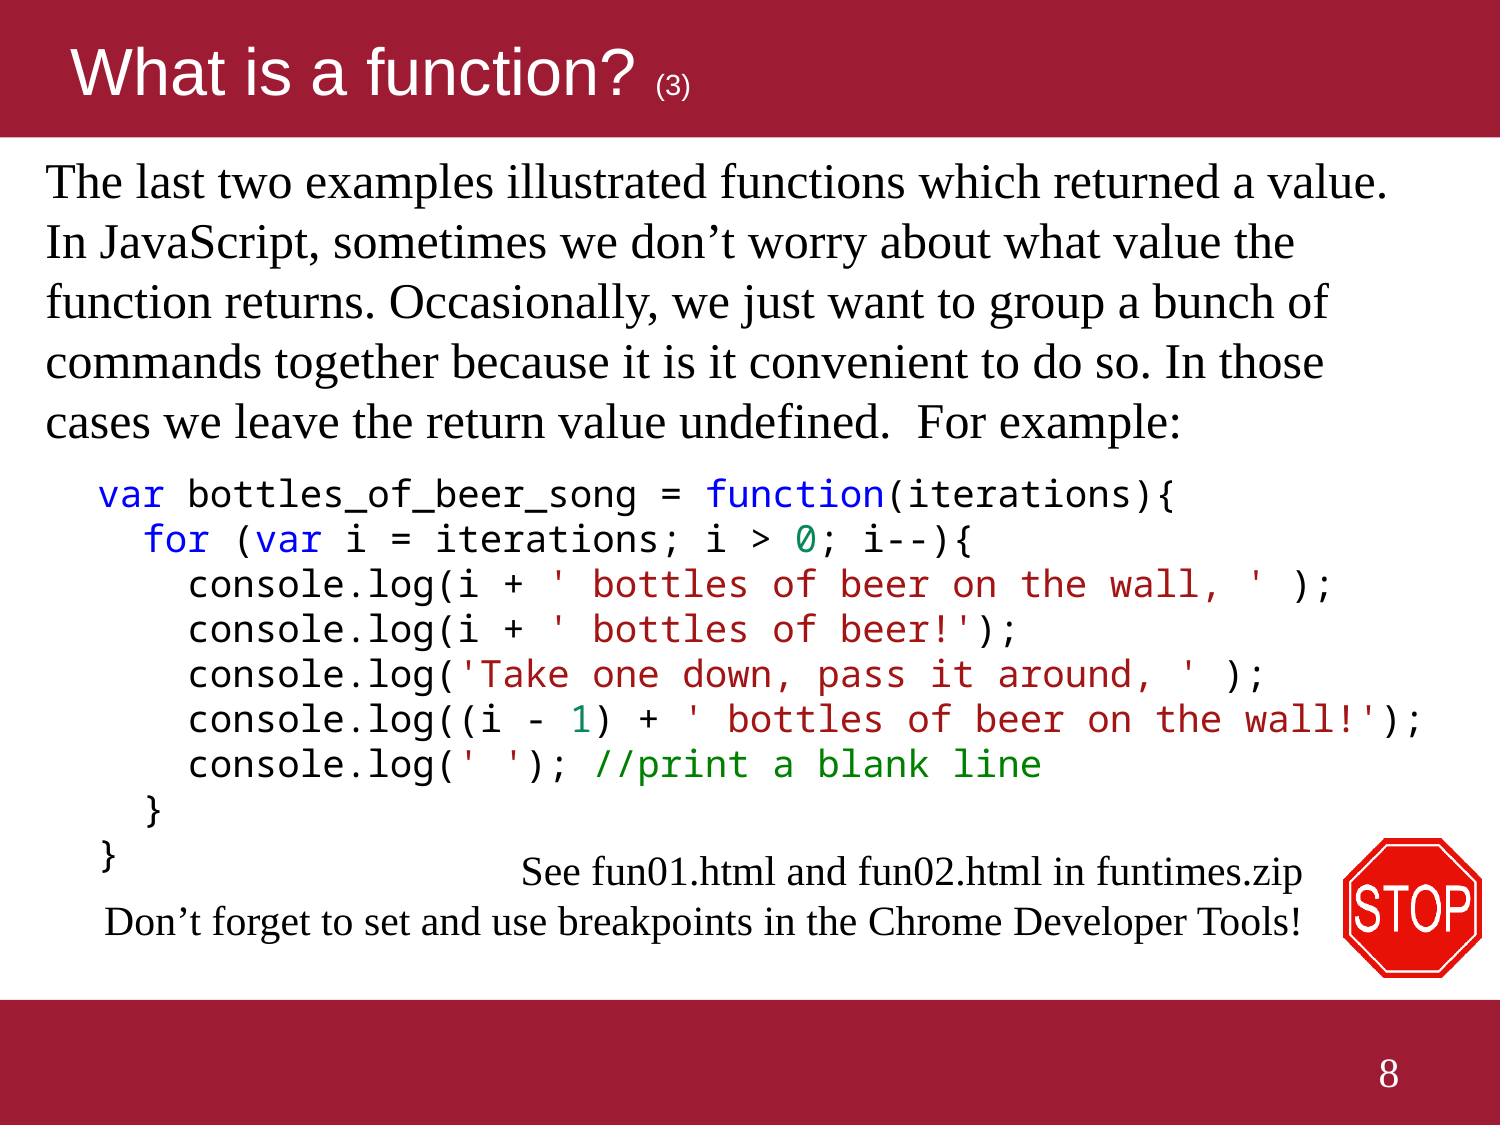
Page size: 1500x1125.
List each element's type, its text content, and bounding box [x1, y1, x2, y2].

text_box The last two examples illustrated functions which returned a value. In JavaScript, sometimes we don’t worry about what value the function returns. Occasionally, we just want to group a bunch of commands together because it is it convenient to do so. In those cases we leave the return value undefined. For example: [30, 141, 1458, 516]
picture [1342, 838, 1483, 978]
title What is a function? (3) [0, 0, 1500, 138]
slide_number 8 [1074, 1038, 1426, 1089]
text_box See fun01.html and fun02.html in funtimes.zip Don’t forget to set and use breakpoints in the Chrome Developer Tools! [82, 836, 1319, 952]
text_box var bottles_of_beer_song = function(iterations){ for (var i = iterations; i > 0; i--){ console.log(i + ' bottles of beer on the wall, ' ); console.log(i + ' bottles of beer!'); console.log('Take one down, pass it around, ' ); console.log((i - 1) + ' bottles of beer on the wall!'); console.log(' '); //print a blank line } } [82, 462, 1458, 973]
